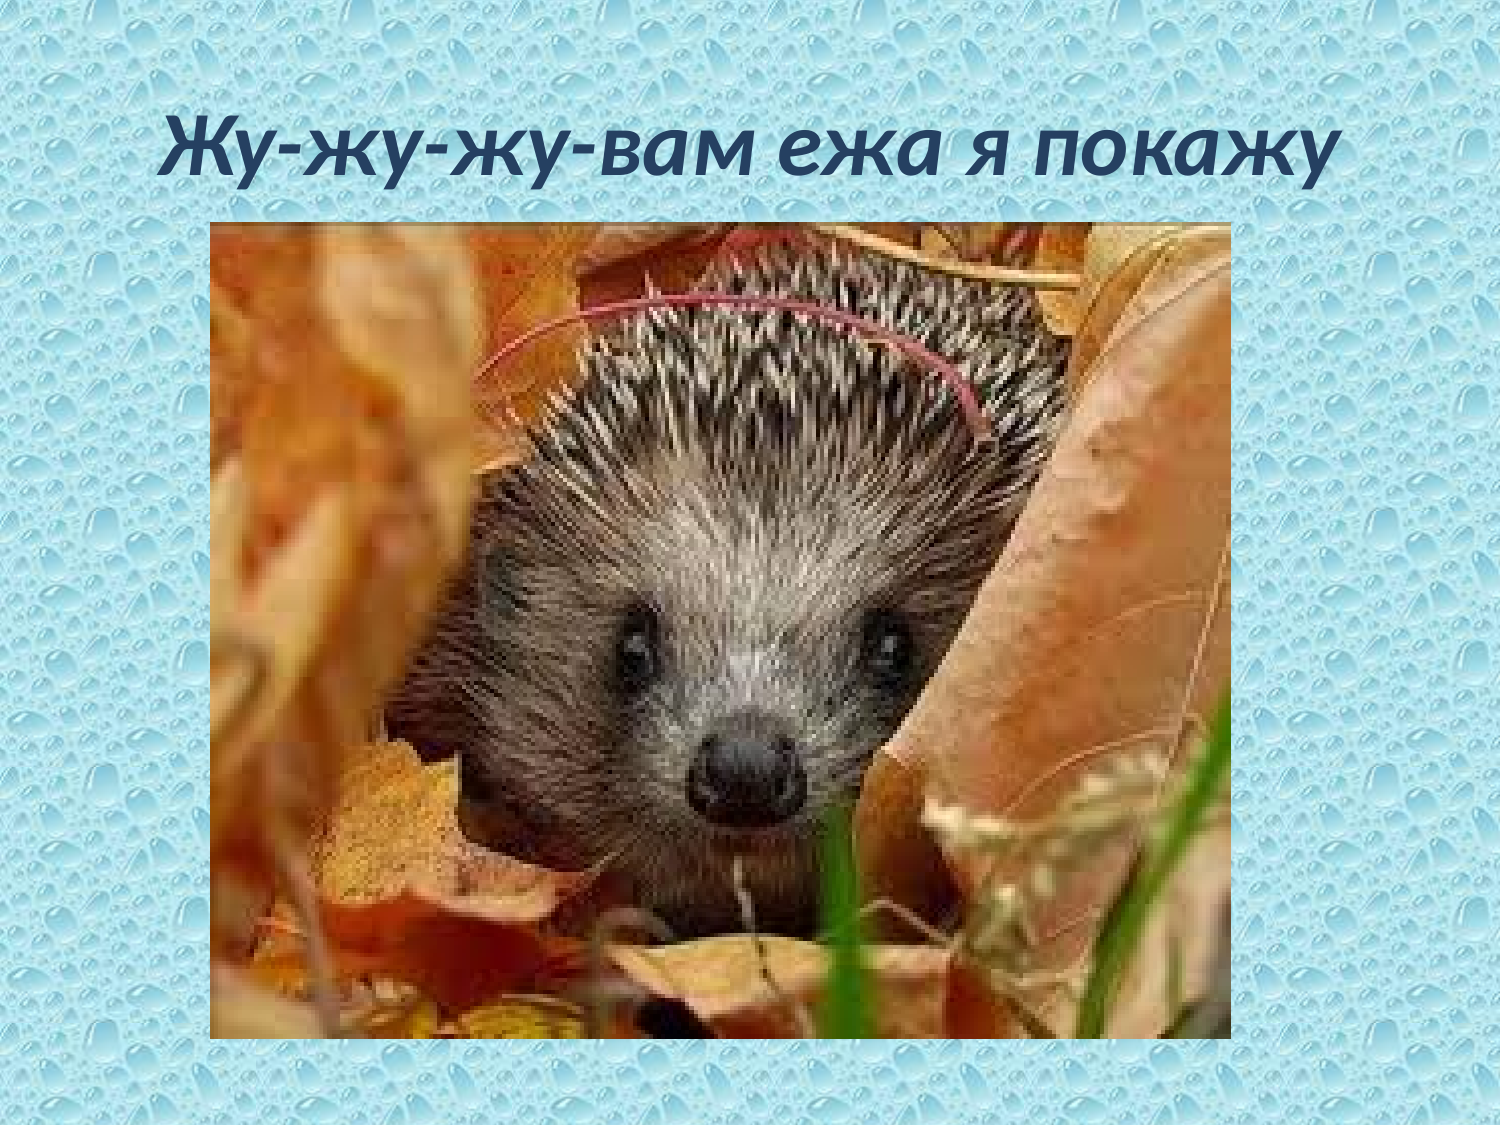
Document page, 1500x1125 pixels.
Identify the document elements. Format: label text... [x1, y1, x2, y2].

picture [0, 0, 1500, 1125]
title Жу-жу-жу-вам ежа я покажу [75, 45, 1425, 233]
